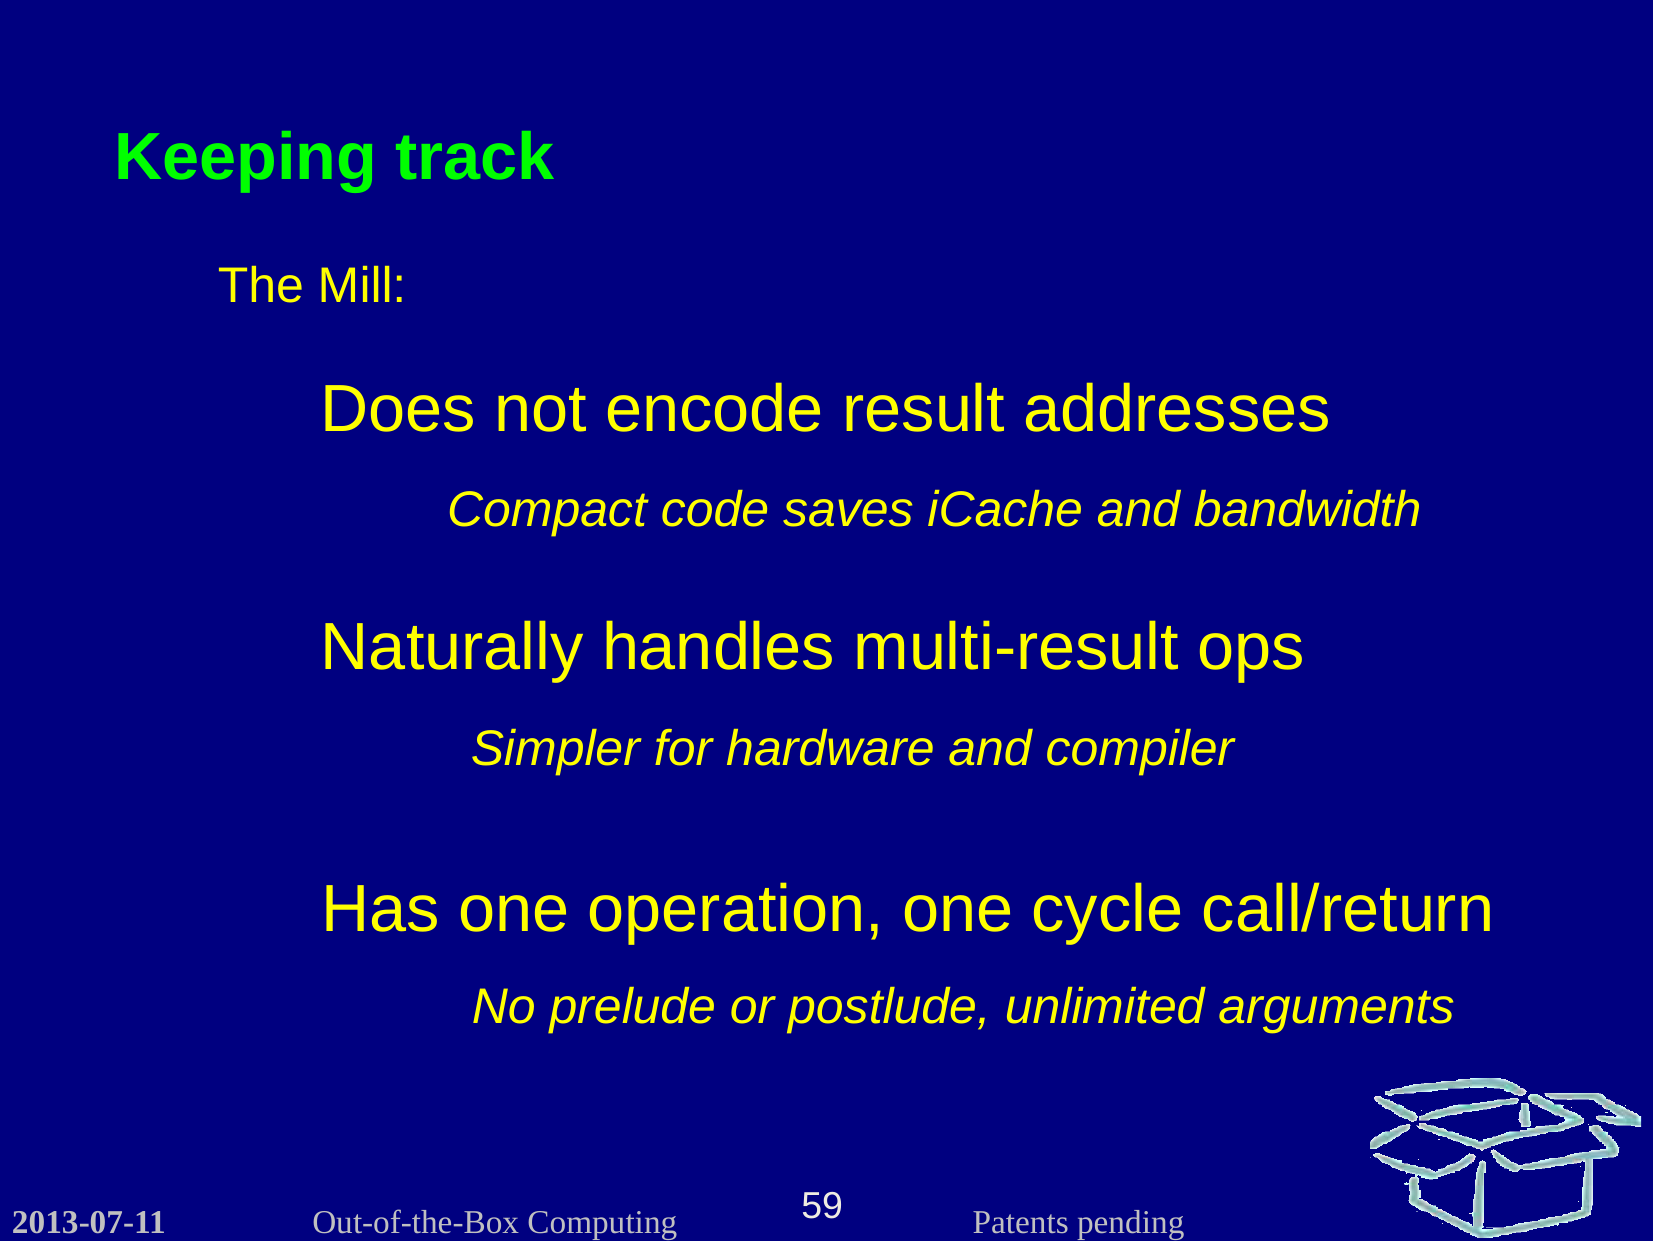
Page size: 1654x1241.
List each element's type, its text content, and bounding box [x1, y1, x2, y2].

text_box Compact code saves iCache and bandwidth [432, 469, 1437, 545]
picture [1370, 1078, 1642, 1238]
text_box Simpler for hardware and compiler [456, 707, 1250, 783]
text_box Keeping track [114, 112, 556, 193]
text_box The Mill: [203, 245, 422, 320]
text_box Has one operation, one cycle call/return [306, 857, 1511, 953]
text_box Naturally handles multi-result ops [306, 595, 1321, 690]
text_box Does not encode result addresses [305, 357, 1348, 453]
text_box No prelude or postlude, unlimited arguments [457, 966, 1471, 1041]
